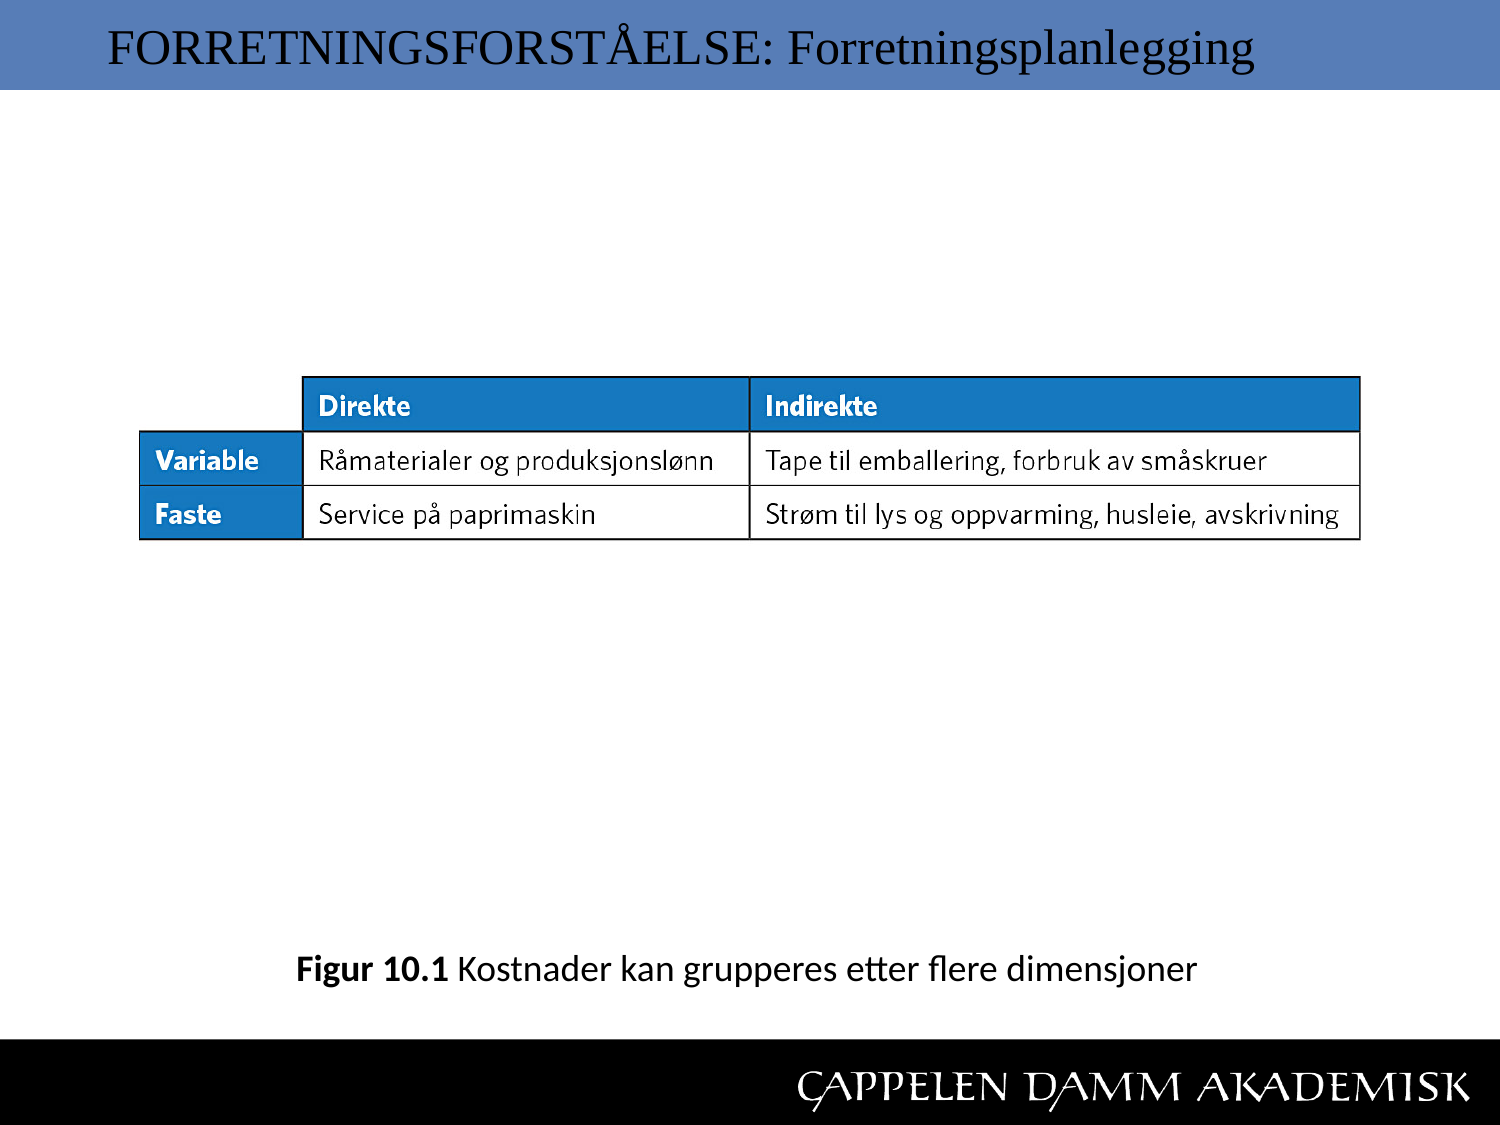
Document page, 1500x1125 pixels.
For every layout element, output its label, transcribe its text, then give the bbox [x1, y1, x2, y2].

text_box Figur 10.1 Kostnader kan grupperes etter flere dimensjoner [85, 936, 1418, 997]
picture [131, 366, 1369, 554]
picture [797, 1070, 1471, 1113]
